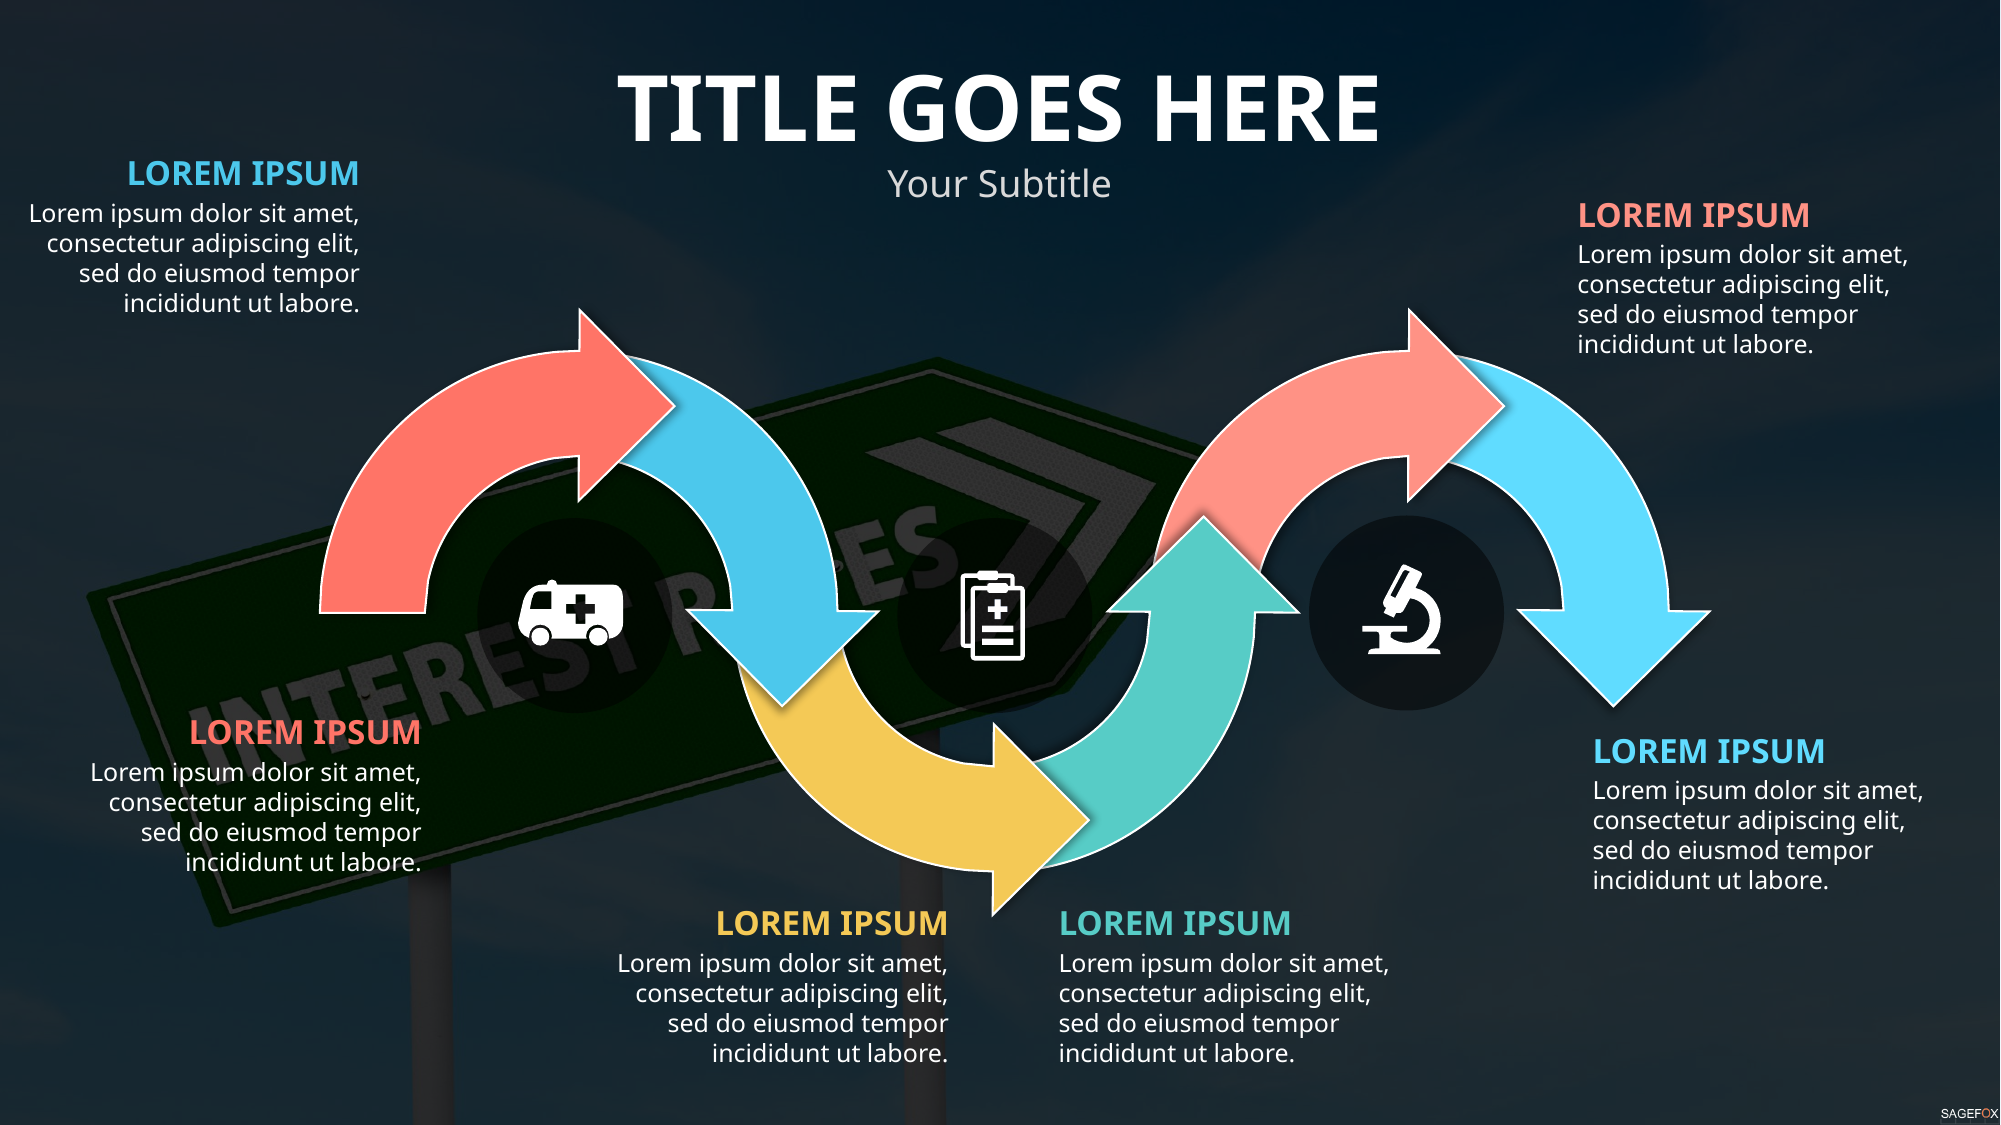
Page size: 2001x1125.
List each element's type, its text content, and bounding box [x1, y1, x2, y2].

text_box [1362, 564, 1441, 655]
text_box LOREM IPSUM Lorem ipsum dolor sit amet, consectetur adipiscing elit, sed do eiusmod tempor incididunt ut labore. [70, 706, 433, 881]
text_box [1043, 515, 1301, 866]
text_box LOREM IPSUM Lorem ipsum dolor sit amet, consectetur adipiscing elit, sed do eiusmod tempor incididunt ut labore. [9, 147, 371, 323]
text_box [896, 517, 1094, 715]
text_box [1156, 307, 1506, 562]
text_box TITLE GOES HERE Your Subtitle [548, 42, 1452, 212]
text_box LOREM IPSUM Lorem ipsum dolor sit amet, consectetur adipiscing elit, sed do eiusmod tempor incididunt ut labore. [1048, 897, 1410, 1073]
text_box LOREM IPSUM Lorem ipsum dolor sit amet, consectetur adipiscing elit, sed do eiusmod tempor incididunt ut labore. [598, 897, 960, 1073]
text_box [318, 307, 677, 614]
picture [0, 0, 2001, 1125]
text_box [1307, 514, 1506, 712]
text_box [960, 570, 1025, 661]
text_box [741, 658, 1091, 918]
text_box [630, 358, 881, 708]
text_box [476, 517, 674, 715]
text_box LOREM IPSUM Lorem ipsum dolor sit amet, consectetur adipiscing elit, sed do eiusmod tempor incididunt ut labore. [1582, 724, 1944, 900]
text_box [1460, 358, 1712, 708]
text_box LOREM IPSUM Lorem ipsum dolor sit amet, consectetur adipiscing elit, sed do eiusmod tempor incididunt ut labore. [1567, 189, 1929, 364]
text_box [517, 579, 624, 646]
